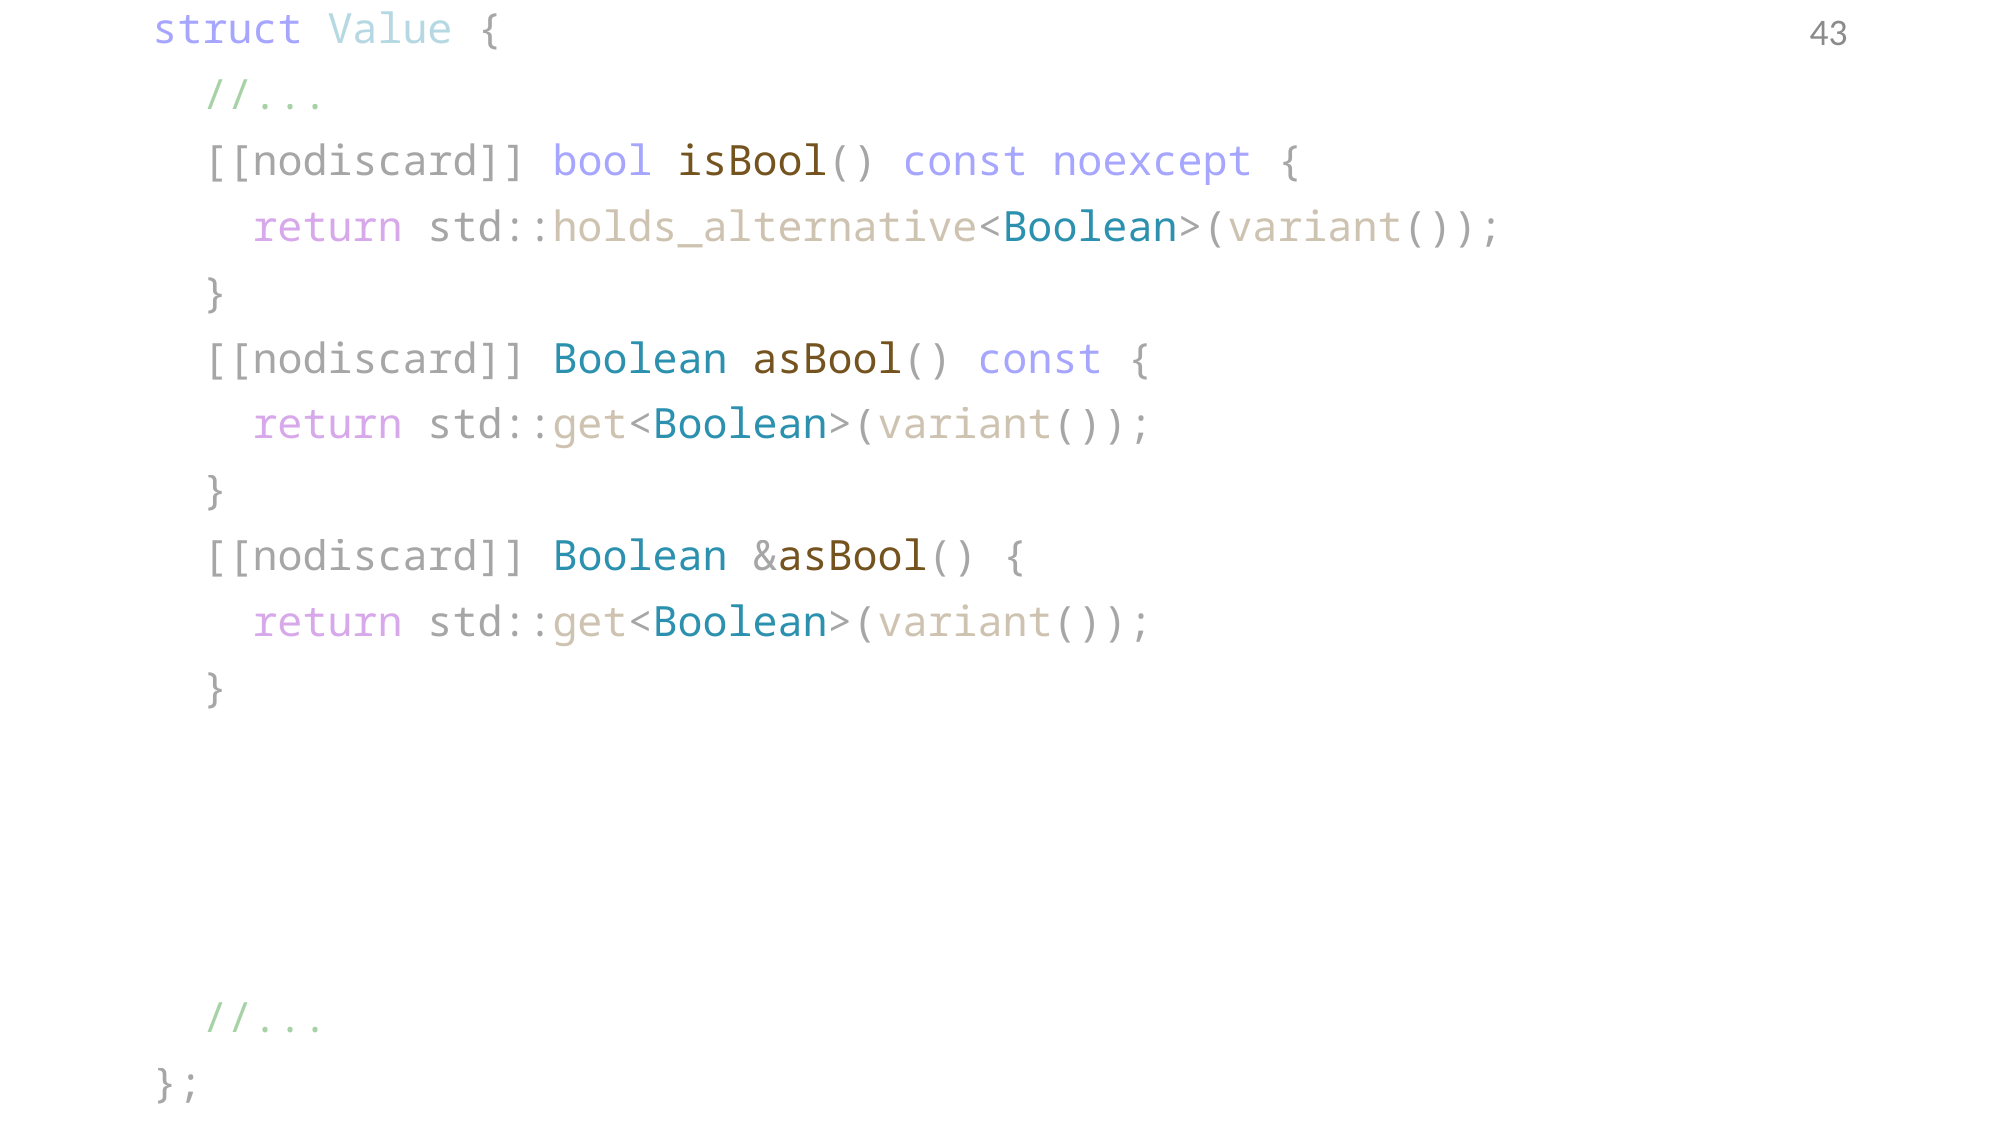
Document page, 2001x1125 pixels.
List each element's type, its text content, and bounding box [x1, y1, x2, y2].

slide_number 43 [1412, 0, 1863, 60]
list struct Value { //... [[nodiscard]] bool isBool() const noexcept { return std::holds_alternative<Boolean>(variant()); } [[nodiscard]] Boolean asBool() const { return std::get<Boolean>(variant()); } [[nodiscard]] Boolean &asBool() { return std::get<Boolean>(variant()); } //... }; [137, 0, 1863, 1125]
